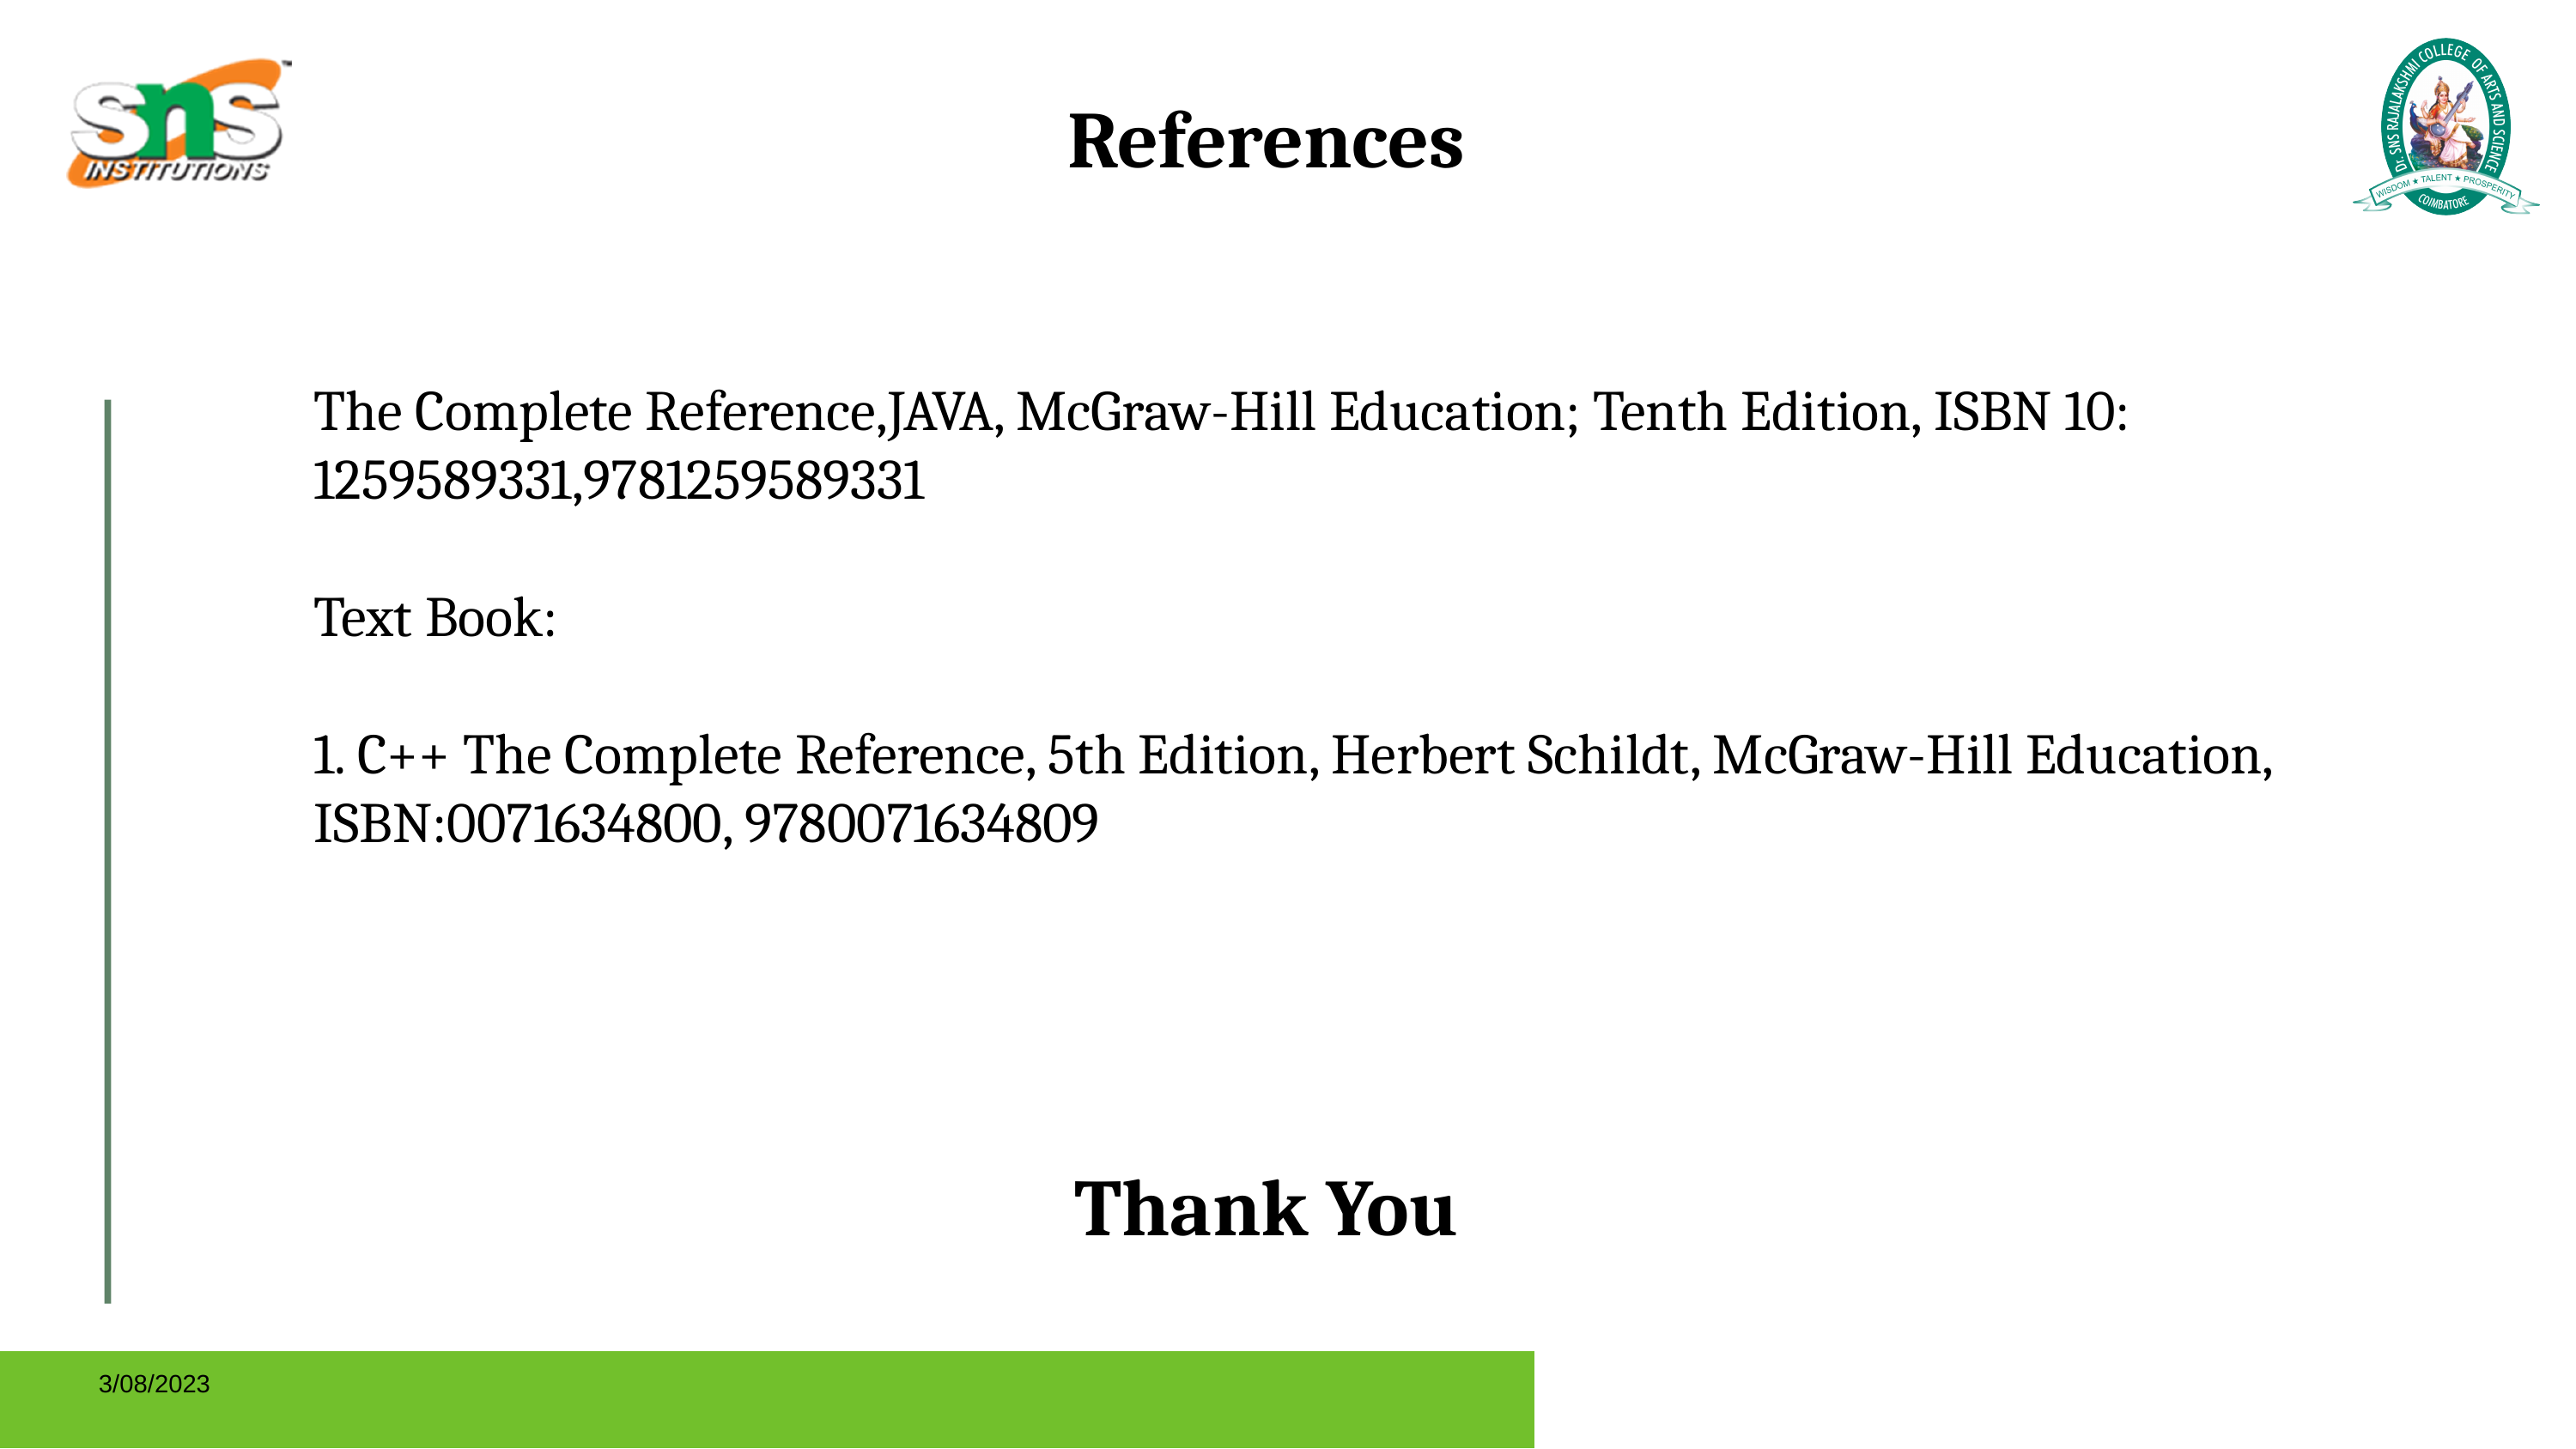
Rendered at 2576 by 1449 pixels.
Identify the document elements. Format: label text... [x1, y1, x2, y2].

text_box References [354, 80, 2179, 242]
text_box [0, 1350, 1534, 1449]
picture [66, 57, 292, 189]
text_box The Complete Reference,JAVA, McGraw-Hill Education; Tenth Edition, ISBN 10: 1259589331,9781259589331 Text Book: 1. C++ The Complete Reference, 5th Edition, Herbert Schildt, McGraw-Hill Education, ISBN:0071634800, 9780071634809 [301, 367, 2394, 861]
picture [2353, 38, 2540, 215]
text_box Thank You [622, 882, 1911, 1270]
text_box [104, 399, 112, 1304]
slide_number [85, 1357, 386, 1410]
